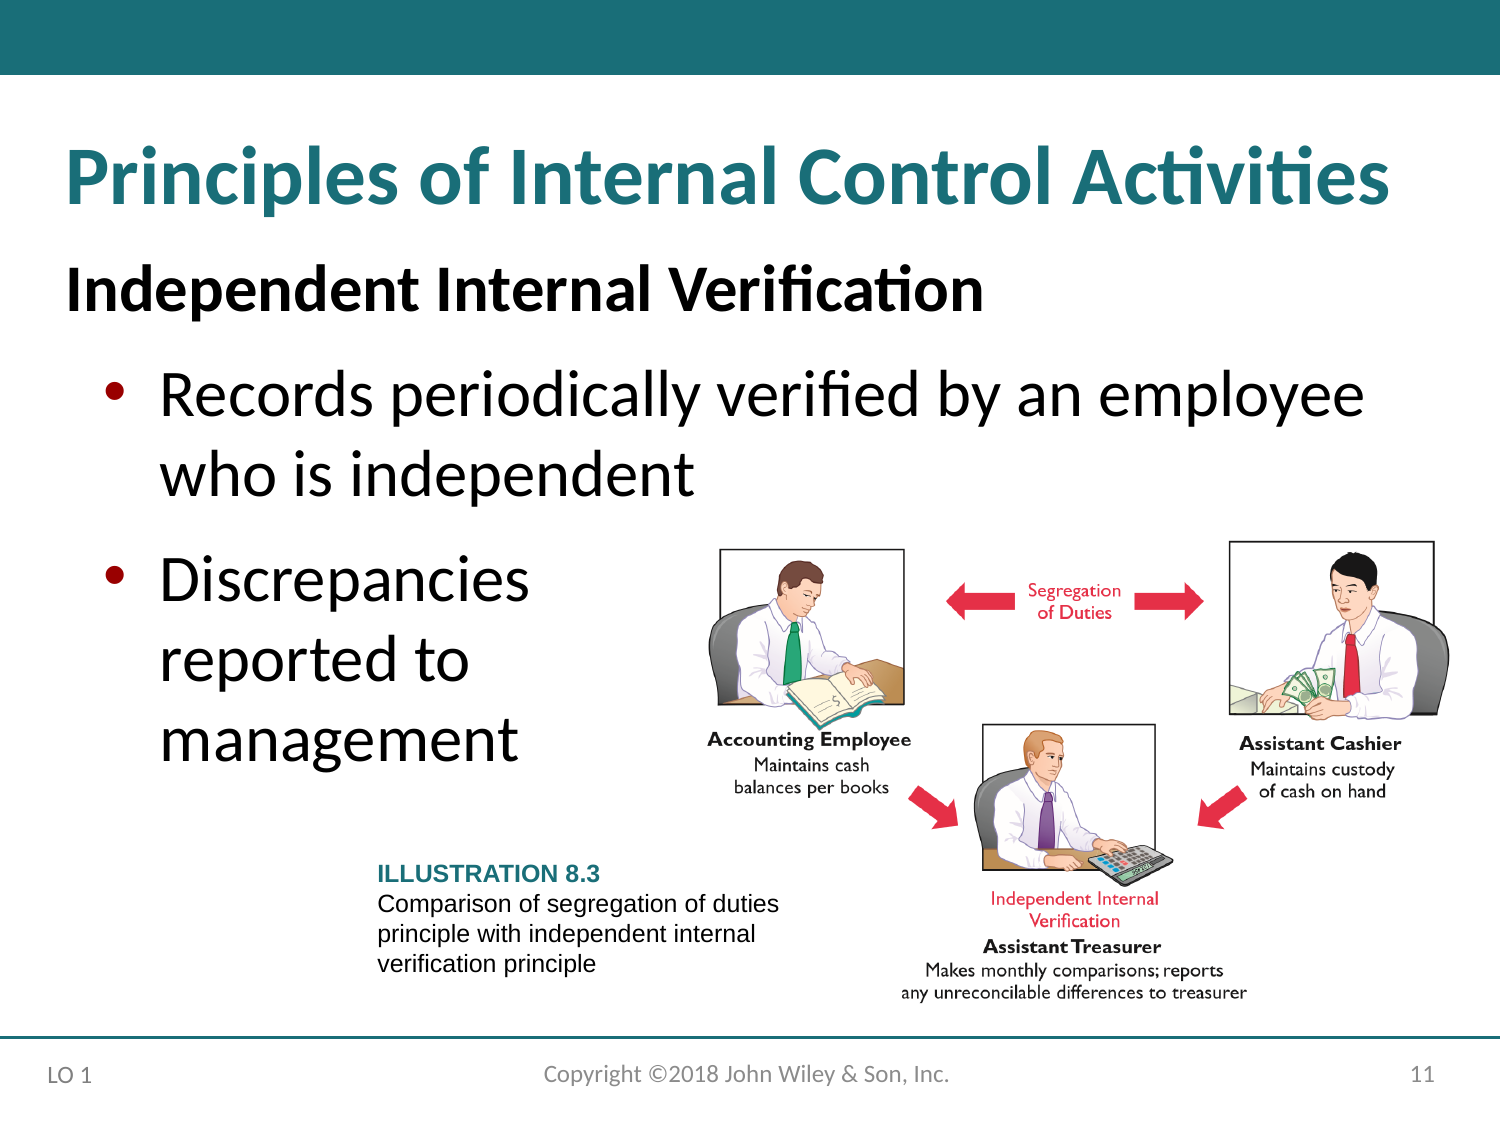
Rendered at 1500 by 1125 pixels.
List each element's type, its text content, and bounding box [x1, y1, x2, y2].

list LO 1 [37, 1051, 118, 1125]
list Independent Internal Verification Records periodically verified by an employee who is independent Discrepancies reported to management [50, 237, 1450, 788]
picture [699, 537, 1454, 1006]
slide_number 11 [1059, 1042, 1450, 1103]
text_box ILLUSTRATION 8.3 Comparison of segregation of duties principle with independent internal verification principle [362, 849, 699, 985]
title Principles of Internal Control Activities [50, 125, 1475, 328]
footer Copyright ©2018 John Wiley & Son, Inc. [496, 1042, 1004, 1103]
